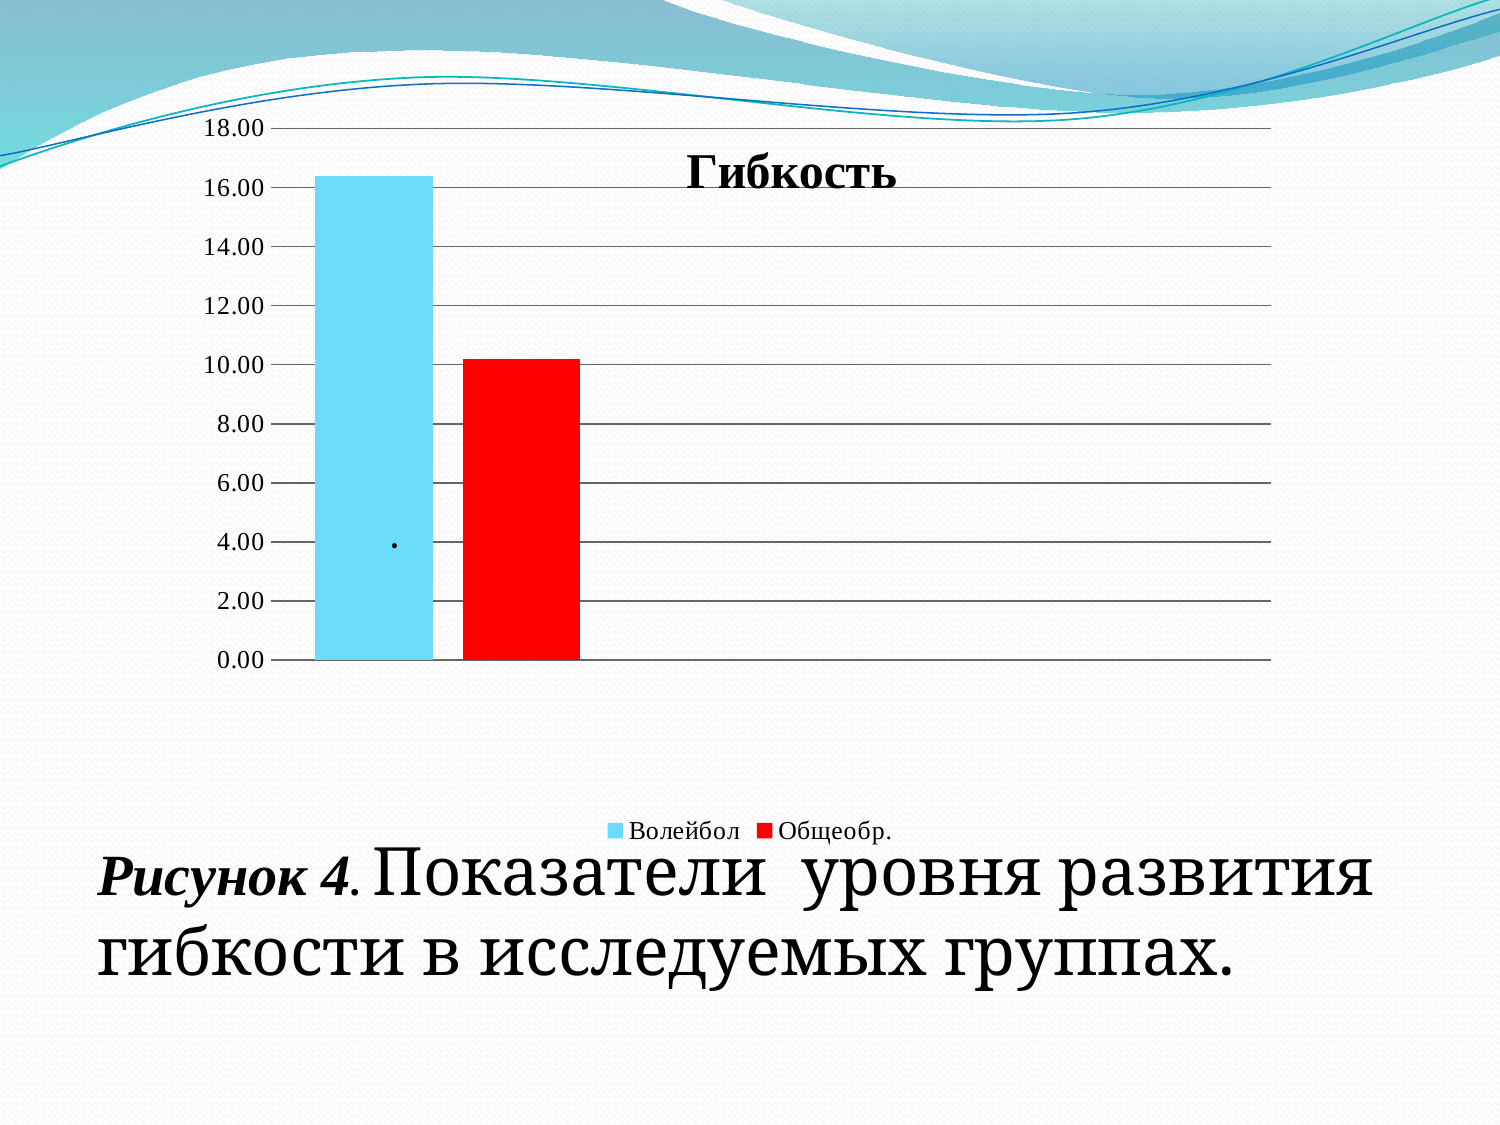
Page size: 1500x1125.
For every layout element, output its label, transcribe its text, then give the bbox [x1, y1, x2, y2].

text_box Рисунок 4. Показатели уровня развития гибкости в исследуемых группах. [82, 821, 1500, 997]
chart [140, 93, 1360, 852]
text_box [0, 0, 1500, 75]
